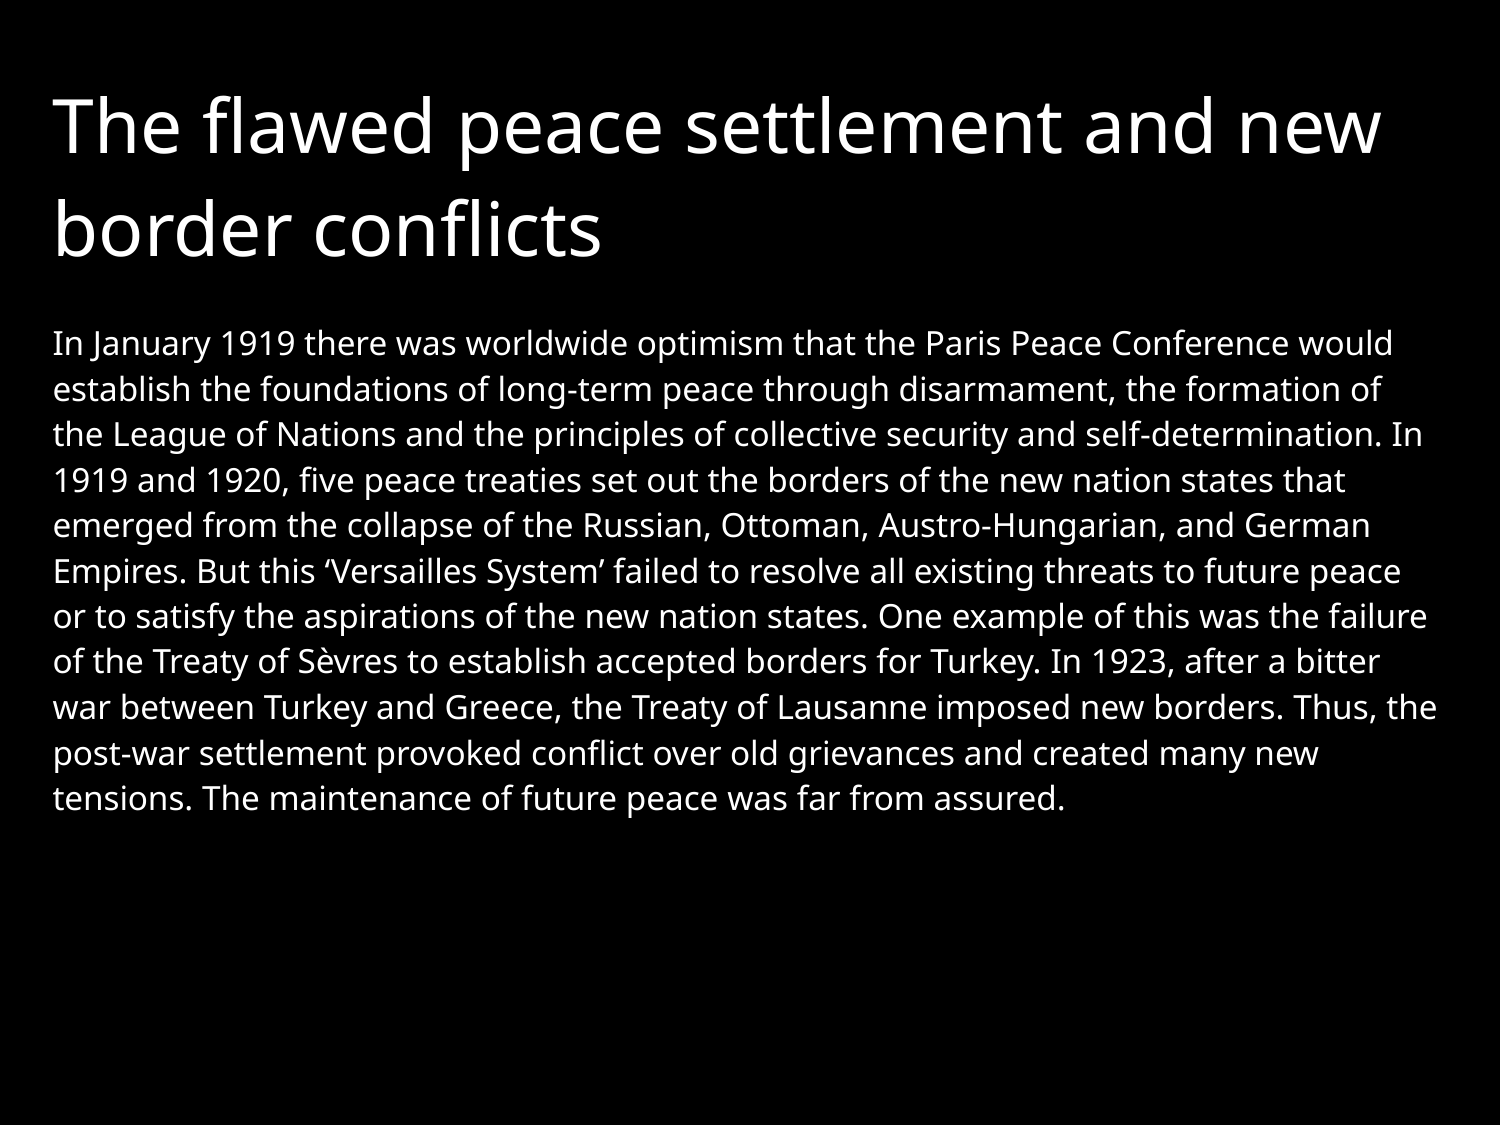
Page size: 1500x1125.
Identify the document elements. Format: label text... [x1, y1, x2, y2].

title The flawed peace settlement and new border conflicts [37, 59, 1459, 278]
list In January 1919 there was worldwide optimism that the Paris Peace Conference would establish the foundations of long-term peace through disarmament, the formation of the League of Nations and the principles of collective security and self-determination. In 1919 and 1920, five peace treaties set out the borders of the new nation states that emerged from the collapse of the Russian, Ottoman, Austro-Hungarian, and German Empires. But this ‘Versailles System’ failed to resolve all existing threats to future peace or to satisfy the aspirations of the new nation states. One example of this was the failure of the Treaty of Sèvres to establish accepted borders for Turkey. In 1923, after a bitter war between Turkey and Greece, the Treaty of Lausanne imposed new borders. Thus, the post-war settlement provoked conflict over old grievances and created many new tensions. The maintenance of future peace was far from assured. [37, 309, 1459, 1088]
